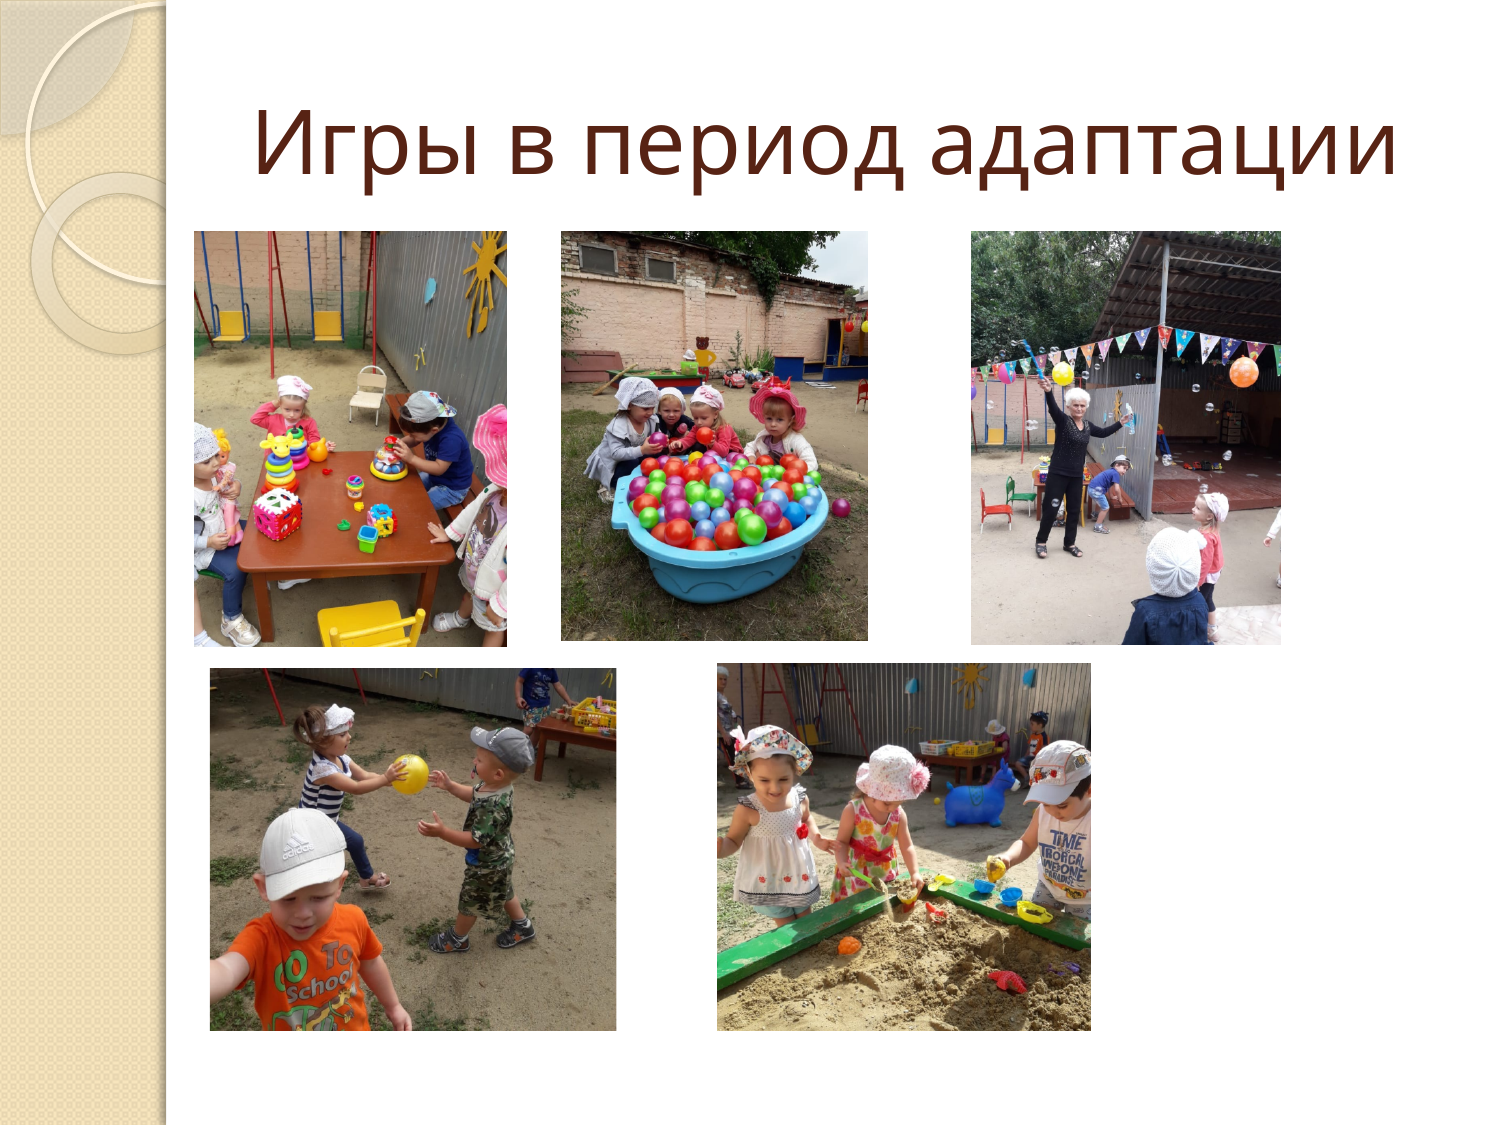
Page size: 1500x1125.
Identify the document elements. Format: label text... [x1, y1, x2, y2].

title Игры в период адаптации [235, 45, 1466, 233]
picture [690, 663, 1127, 1032]
picture [209, 668, 617, 1032]
picture [560, 231, 869, 641]
picture [970, 231, 1281, 645]
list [194, 231, 507, 648]
